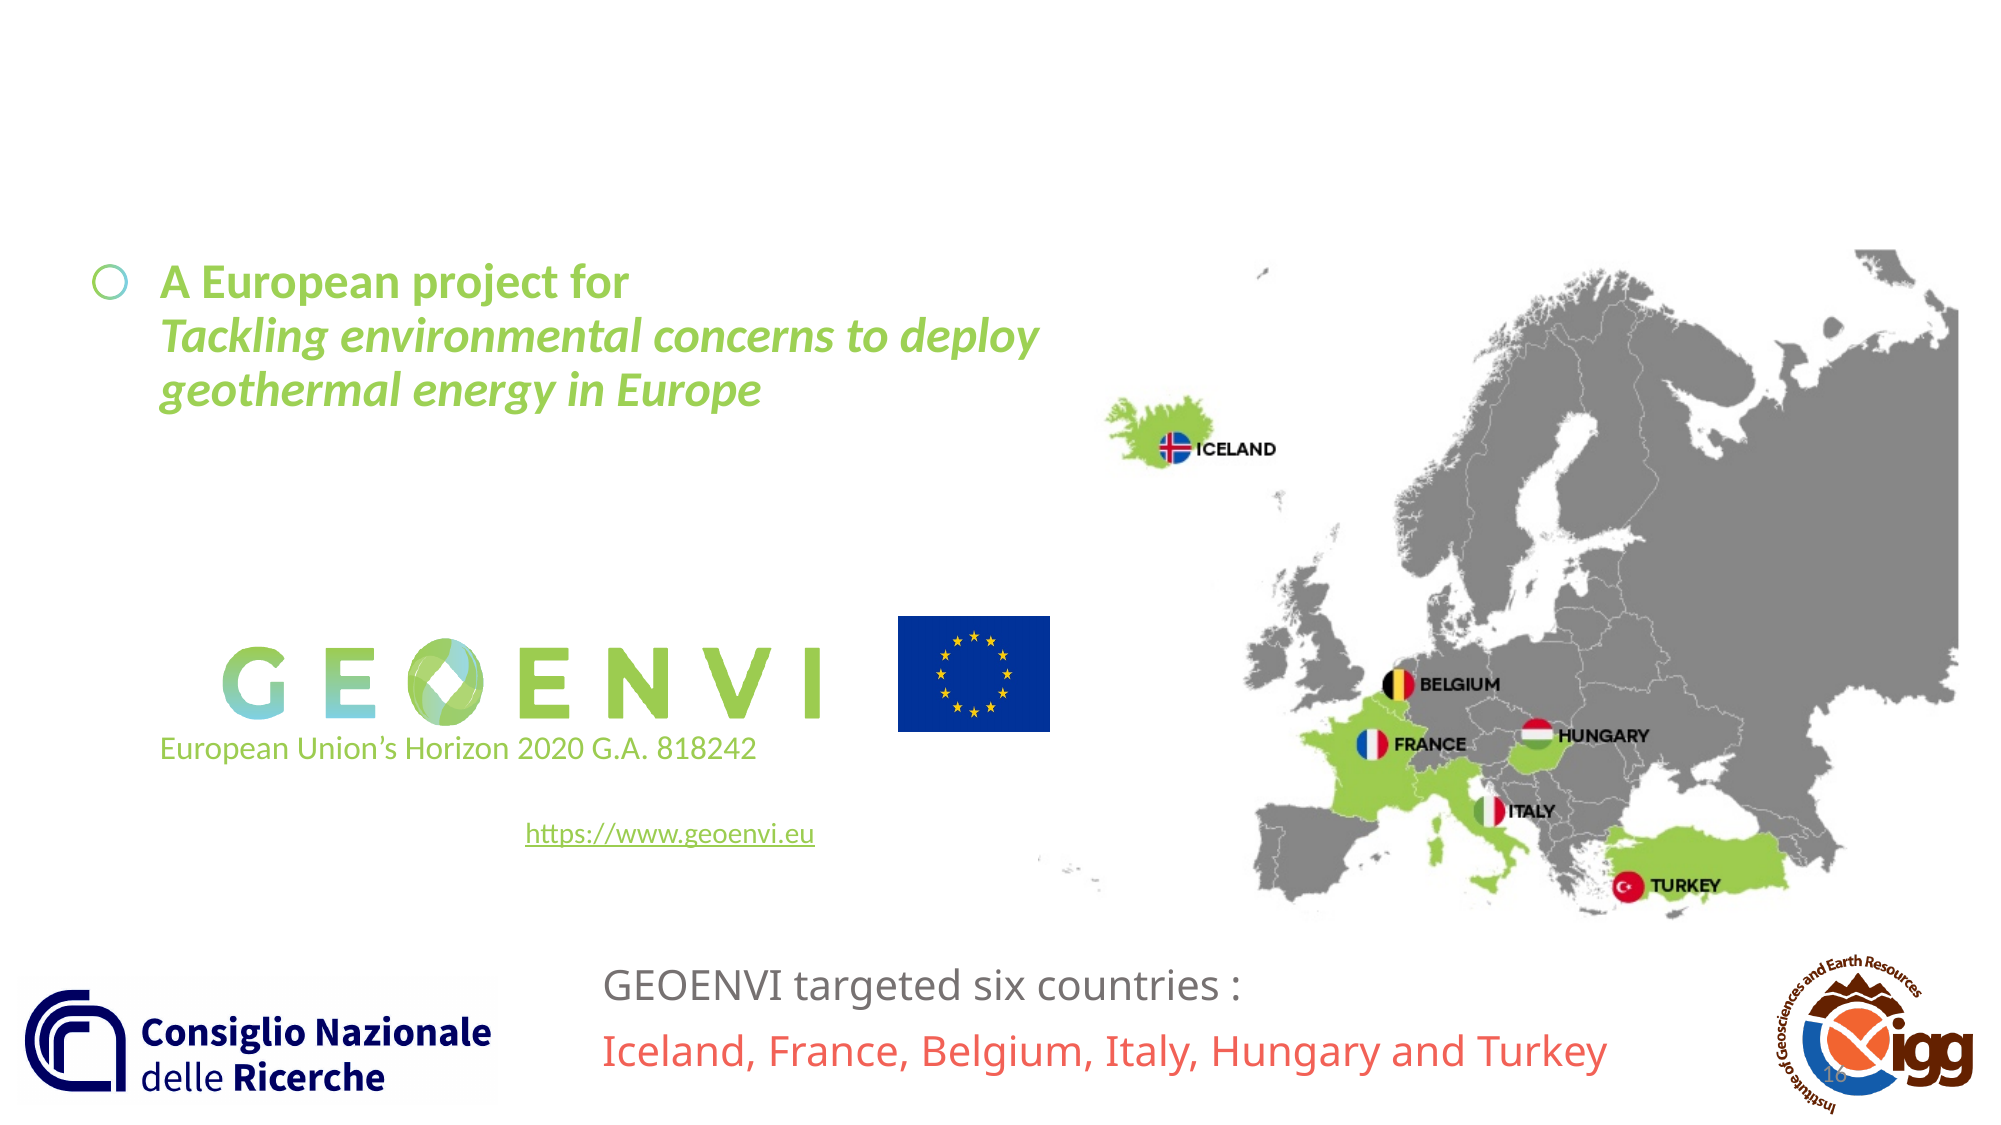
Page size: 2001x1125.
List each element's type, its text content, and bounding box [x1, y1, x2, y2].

slide_number 16 [1775, 1042, 1863, 1103]
picture [17, 976, 498, 1105]
list GEOENVI targeted six countries : Iceland, France, Belgium, Italy, Hungary and Turkey [587, 957, 1775, 1125]
picture [1038, 249, 1960, 932]
title A European project for Tackling environmental concerns to deploy geothermal energy in Europe [145, 230, 1263, 442]
picture [92, 264, 128, 300]
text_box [145, 616, 1202, 858]
